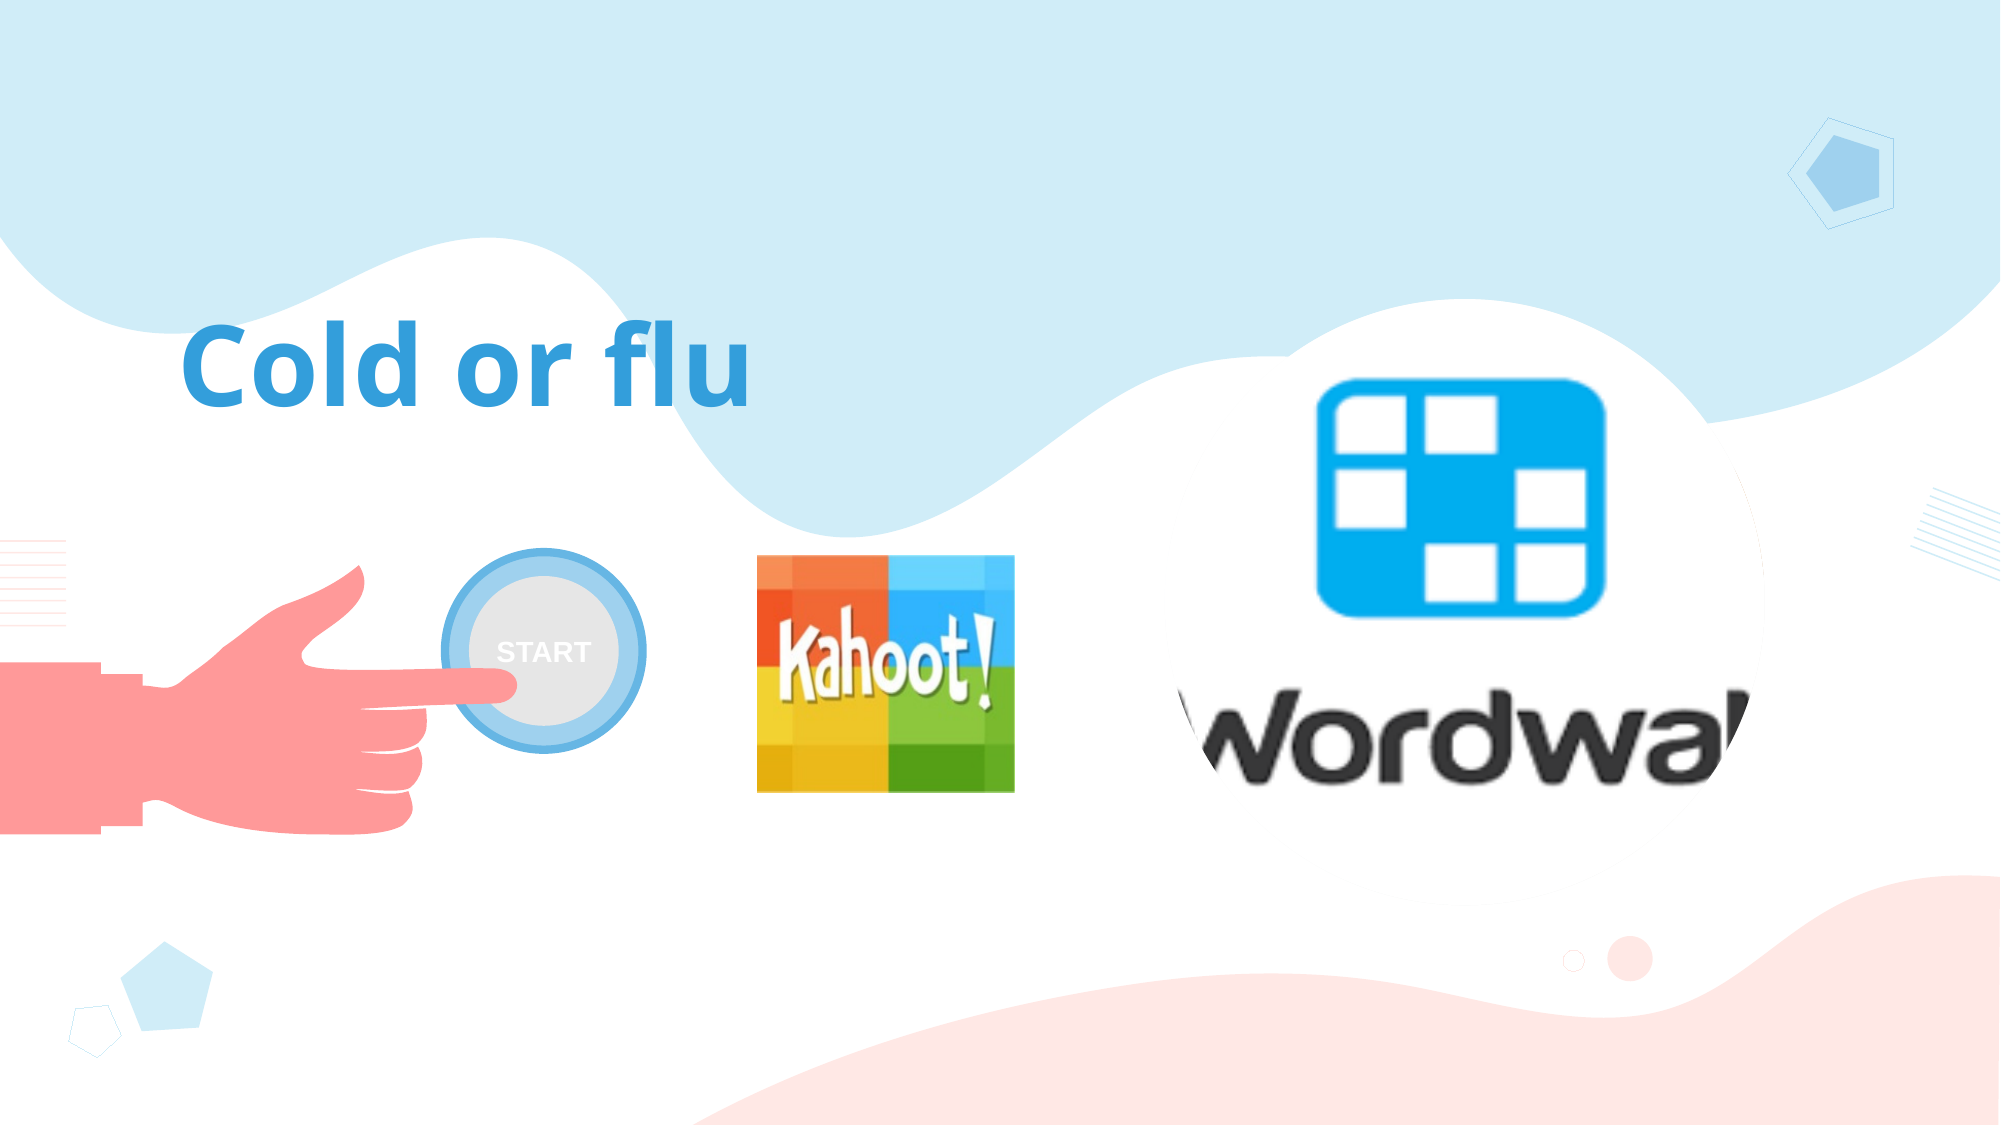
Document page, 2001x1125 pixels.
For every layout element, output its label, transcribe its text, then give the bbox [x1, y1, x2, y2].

picture [1164, 298, 1765, 906]
title Cold or flu [156, 272, 1001, 613]
picture [757, 555, 1015, 793]
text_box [0, 564, 518, 835]
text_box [444, 551, 643, 750]
